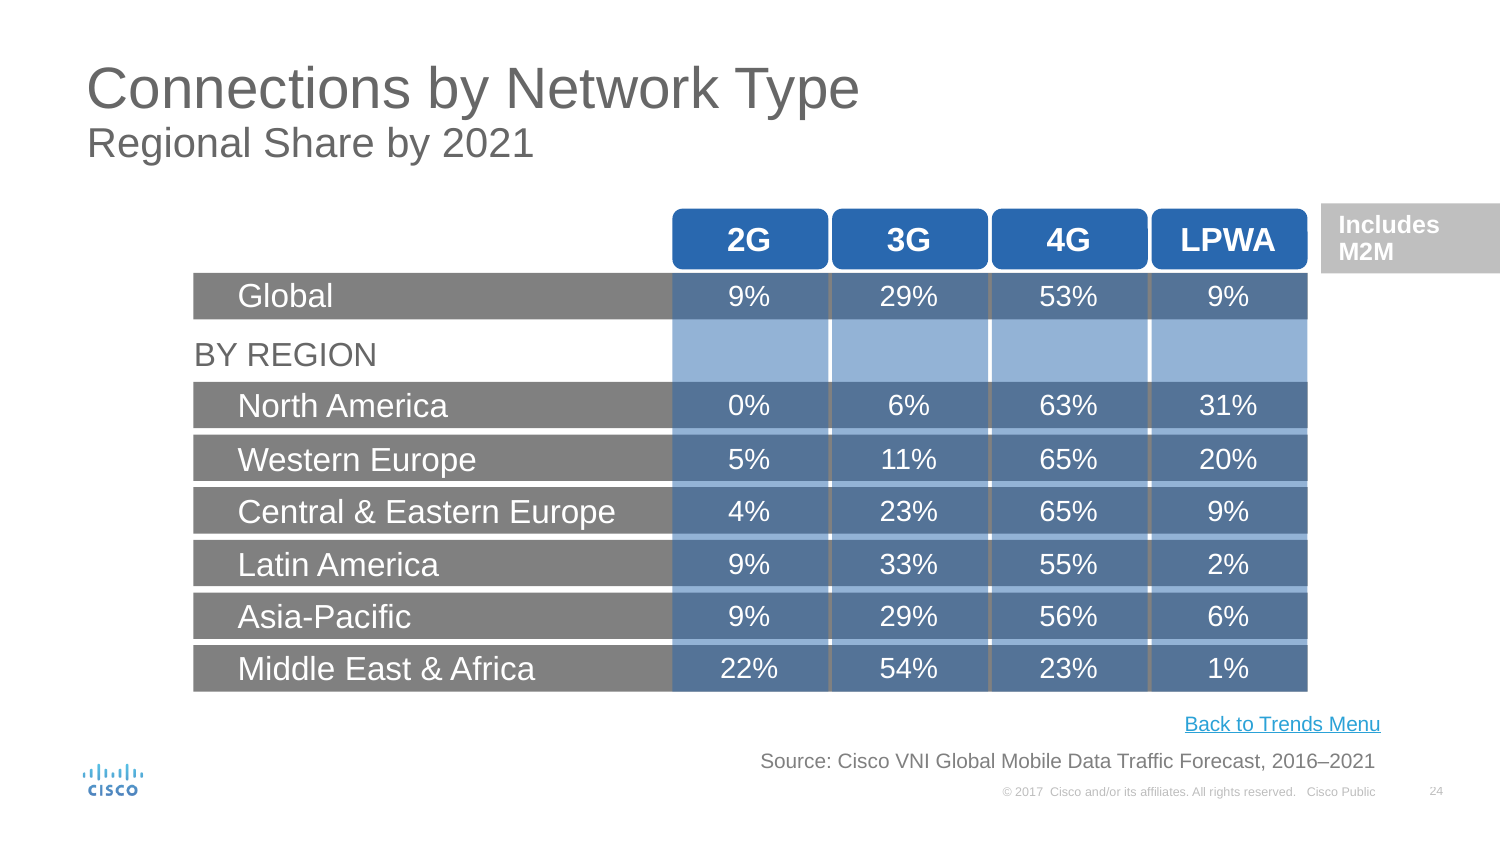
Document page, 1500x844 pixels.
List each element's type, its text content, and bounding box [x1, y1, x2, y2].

text_box Latin America [222, 535, 664, 590]
text_box Global [222, 267, 664, 322]
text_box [1320, 203, 1500, 274]
text_box Middle East & Africa [222, 639, 665, 695]
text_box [1148, 208, 1308, 693]
text_box [191, 538, 222, 588]
picture [77, 758, 149, 803]
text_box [829, 208, 988, 693]
text_box North America [222, 376, 664, 430]
text_box BY REGION [178, 326, 444, 381]
text_box Central & Eastern Europe [222, 482, 664, 535]
text_box Western Europe [222, 430, 664, 482]
text_box [191, 643, 222, 694]
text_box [669, 208, 828, 693]
text_box Asia-Pacific [222, 590, 664, 639]
text_box [191, 271, 222, 321]
text_box [191, 590, 222, 641]
text_box [191, 380, 222, 430]
text_box Source: Cisco VNI Global Mobile Data Traffic Forecast, 2016–2021 [746, 740, 1389, 780]
text_box [191, 485, 222, 536]
text_box [191, 432, 222, 483]
text_box Back to Trends Menu [1158, 702, 1407, 743]
title Connections by Network Type Regional Share by 2021 [71, 51, 1441, 201]
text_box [989, 208, 1147, 693]
